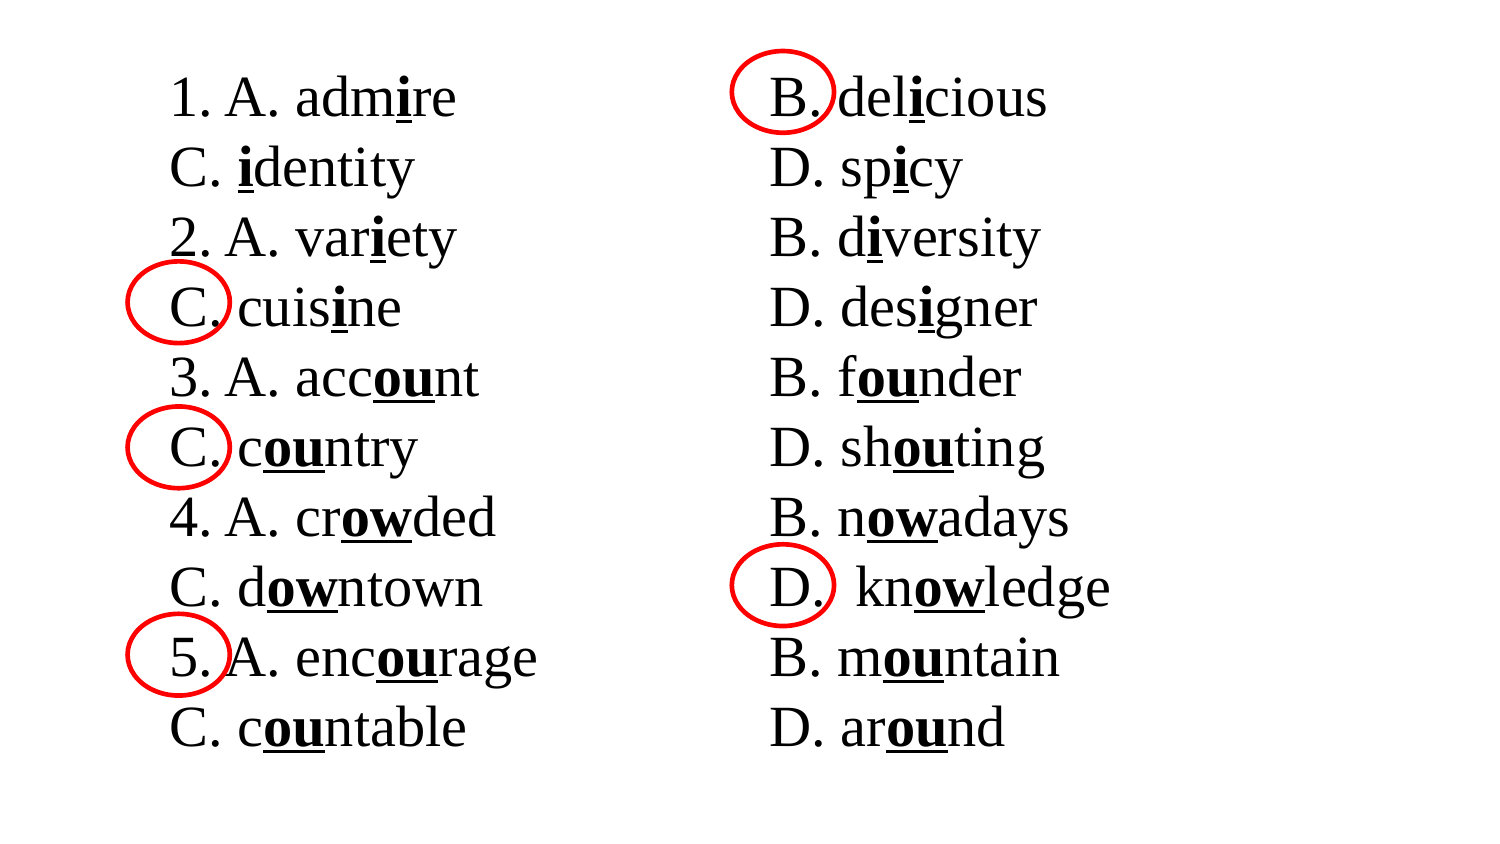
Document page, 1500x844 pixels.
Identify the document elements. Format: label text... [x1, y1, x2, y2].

text_box [126, 260, 231, 345]
text_box [730, 49, 836, 134]
text_box [126, 612, 231, 697]
text_box 1. A. admire B. delicious C. identity D. spicy 2. A. variety B. diversity C. cuisine D. designer 3. A. account B. founder C. country D. shouting 4. A. crowded B. nowadays C. downtown D. knowledge 5. A. encourage B. mountain C. countable D. around [154, 51, 1500, 836]
text_box [730, 543, 836, 628]
text_box [126, 405, 231, 490]
